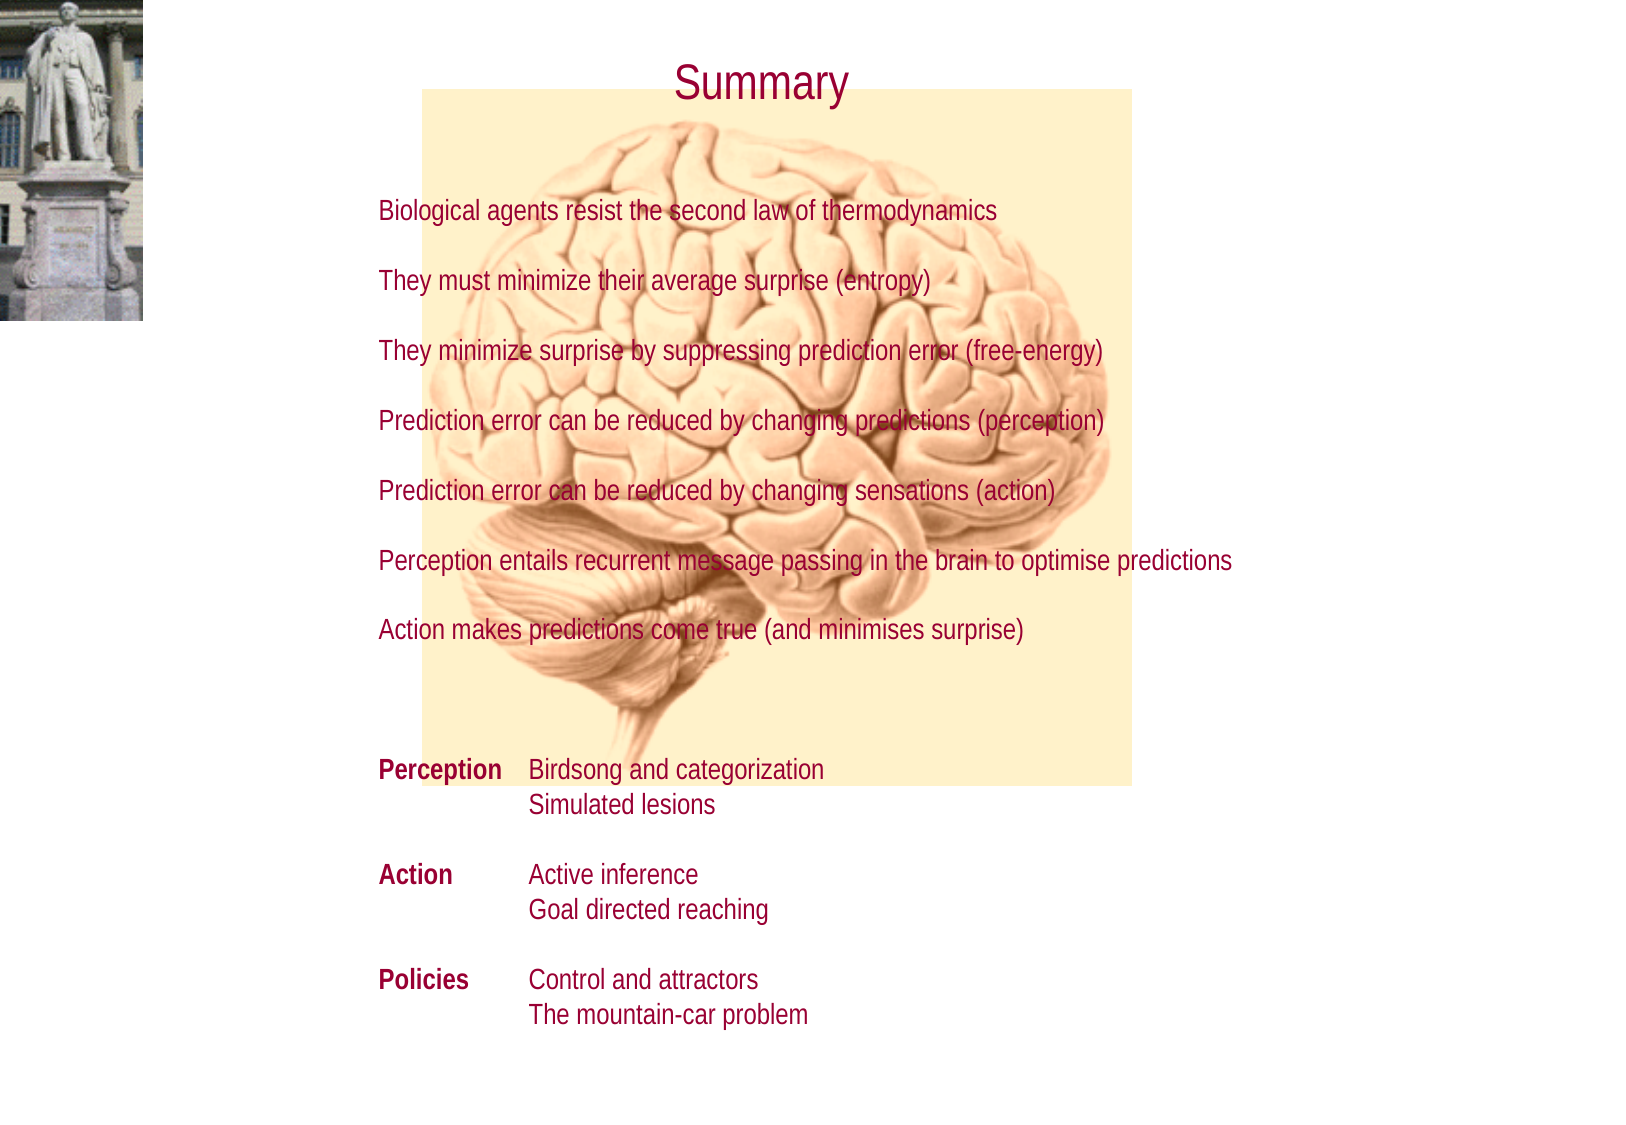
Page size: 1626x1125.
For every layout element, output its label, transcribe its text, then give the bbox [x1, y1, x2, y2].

text_box Summary [659, 42, 865, 88]
text_box Biological agents resist the second law of thermodynamics They must minimize their average surprise (entropy) They minimize surprise by suppressing prediction error (free-energy) Prediction error can be reduced by changing predictions (perception) Prediction error can be reduced by changing sensations (action) Perception entails recurrent message passing in the brain to optimise predictions Action makes predictions come true (and minimises surprise) Perception Birdsong and categorization Simulated lesions Action Active inference Goal directed reaching Policies Control and attractors The mountain-car problem [363, 148, 1297, 1012]
picture [0, 0, 143, 321]
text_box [422, 89, 1132, 786]
